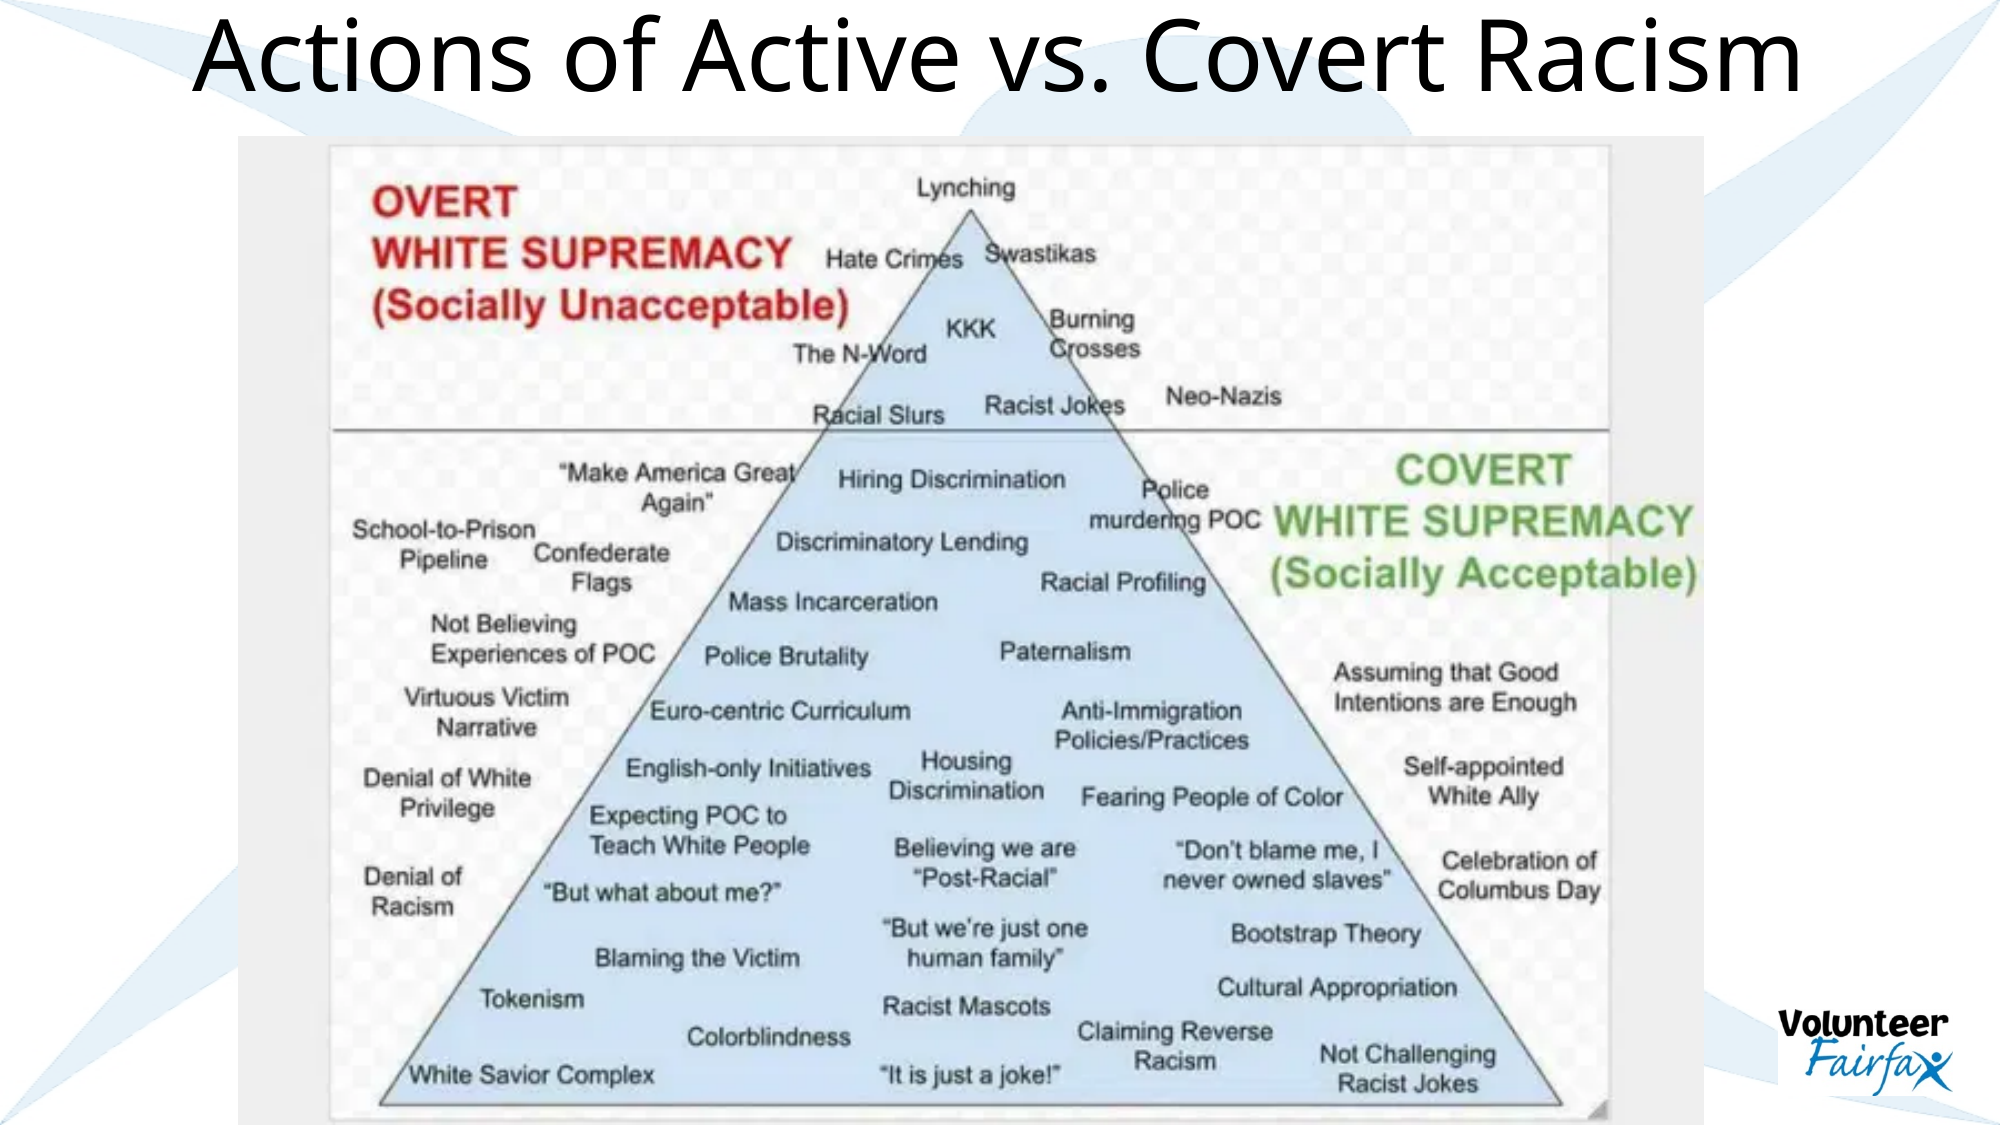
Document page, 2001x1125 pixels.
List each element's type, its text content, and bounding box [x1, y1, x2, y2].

title Actions of Active vs. Covert Racism [137, 21, 1863, 218]
picture [238, 136, 1704, 1125]
picture [1778, 1009, 1953, 1096]
